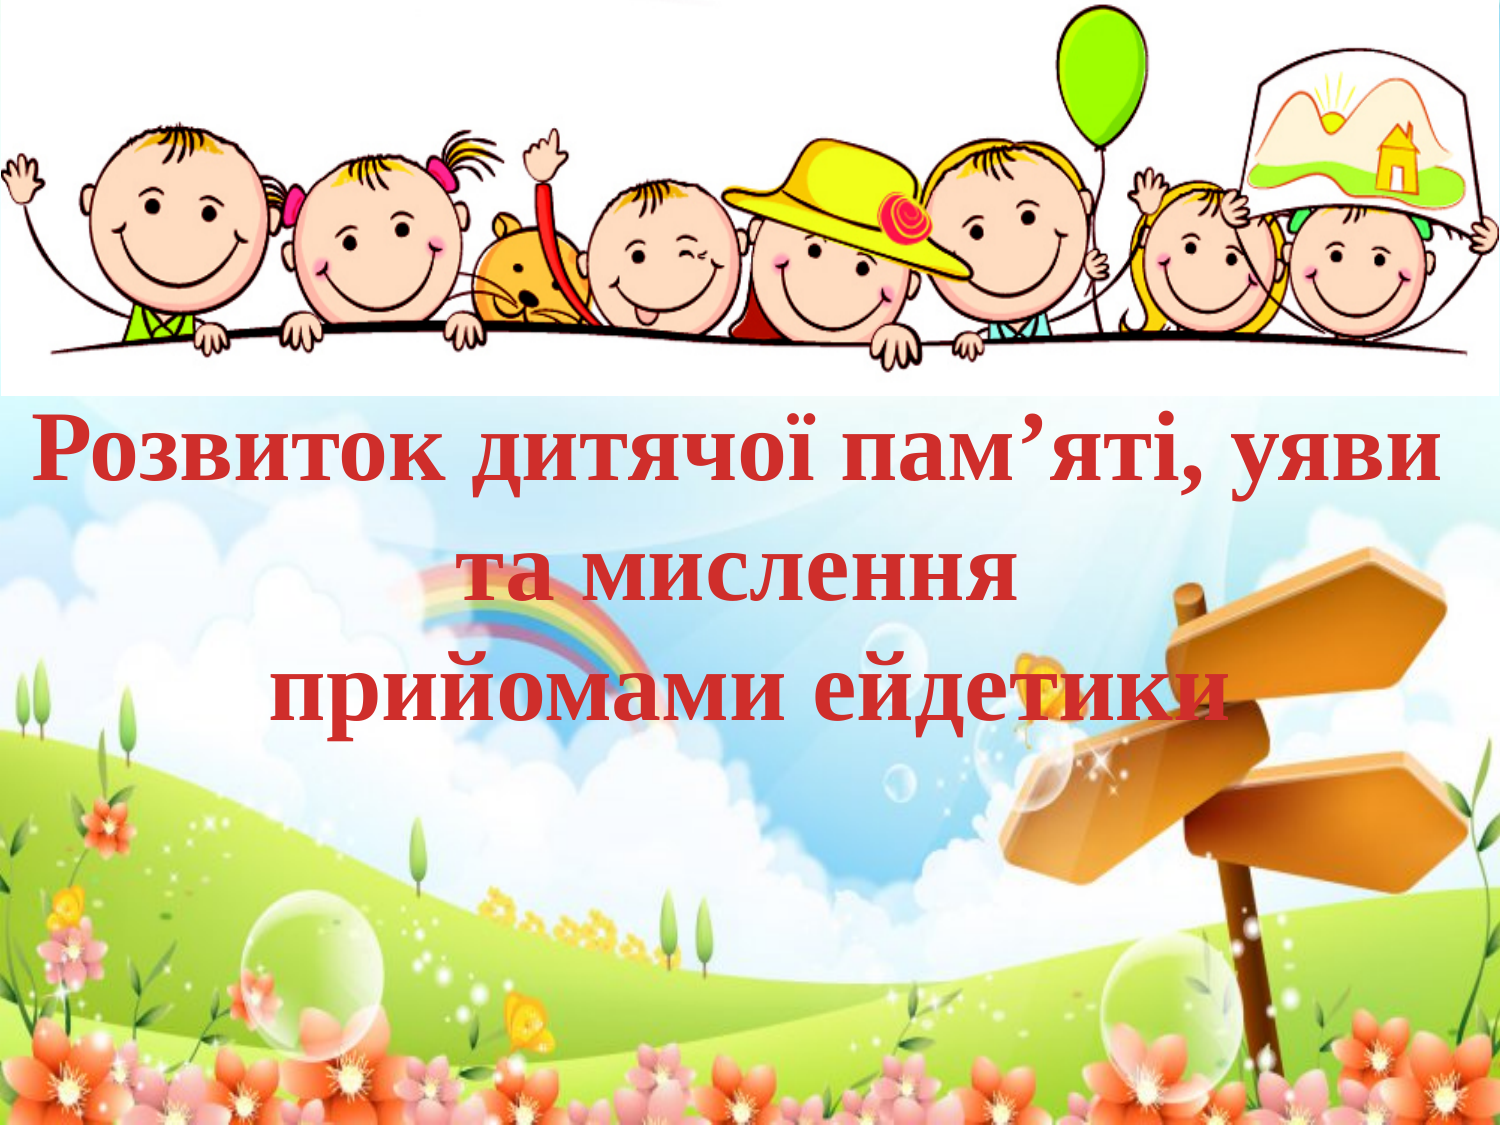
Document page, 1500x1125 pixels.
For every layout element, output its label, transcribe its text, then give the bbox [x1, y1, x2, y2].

text_box Розвиток дитячої пам’яті, уяви та мислення прийомами ейдетики [16, 405, 1484, 749]
picture [0, 0, 1500, 1125]
